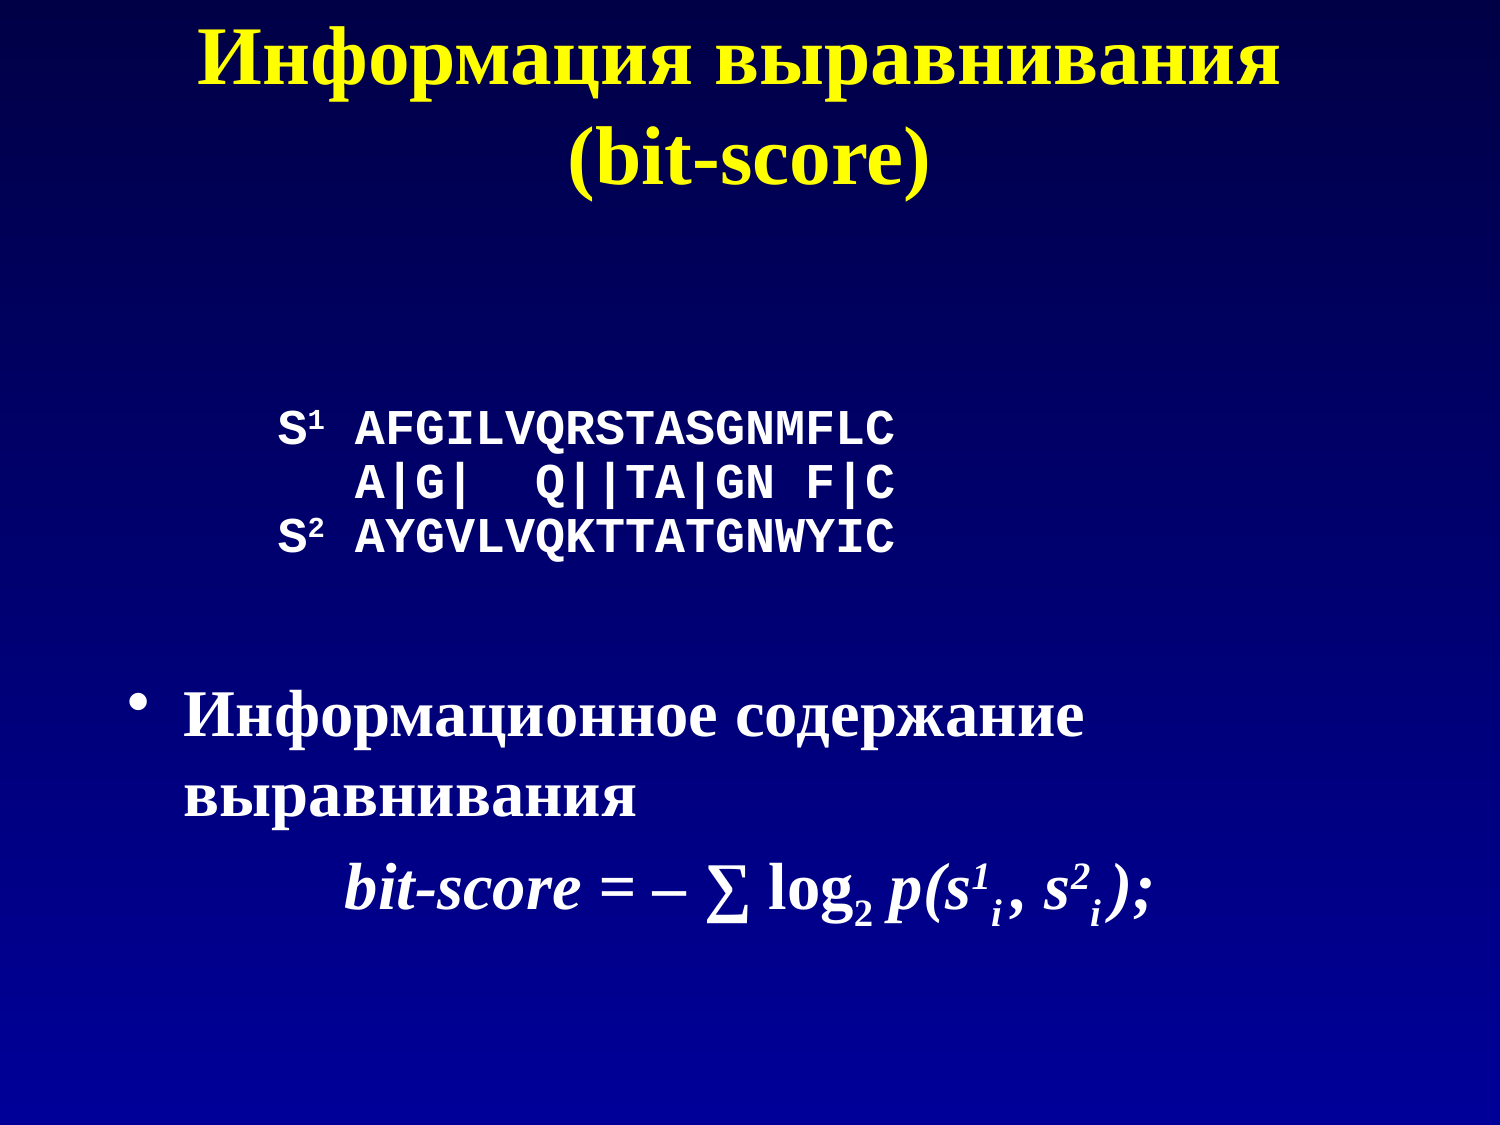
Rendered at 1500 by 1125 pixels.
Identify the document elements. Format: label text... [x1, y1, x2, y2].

title Информация выравнивания (bit-score) [74, 6, 1426, 195]
list S1 AFGILVQRSTASGNMFLC A|G| Q||TA|GN F|C S2 AYGVLVQKTTATGNWYIC Информационное содержание выравнивания bit-score = – ∑ log2 p(s1i , s2i ); [112, 393, 1388, 1001]
